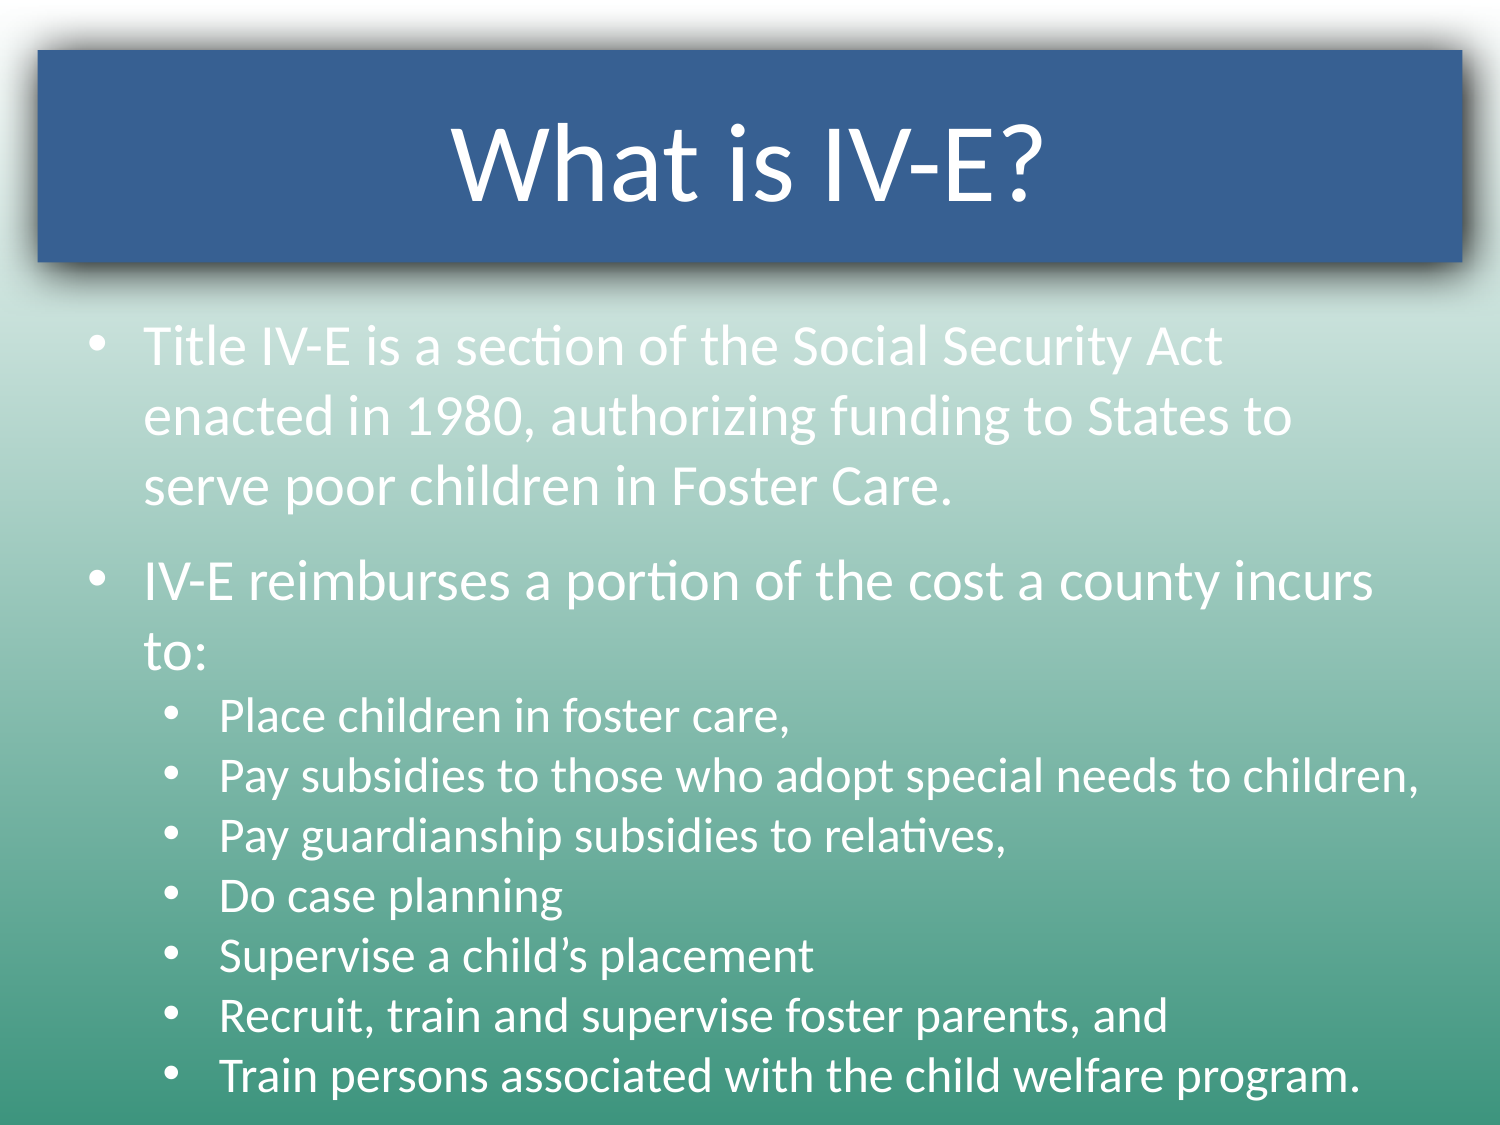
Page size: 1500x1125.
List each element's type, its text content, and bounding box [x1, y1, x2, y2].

title What is IV-E? [37, 50, 1463, 263]
text_box Title IV-E is a section of the Social Security Act enacted in 1980, authorizing funding to States to serve poor children in Foster Care. IV-E reimburses a portion of the cost a county incurs to: Place children in foster care, Pay subsidies to those who adopt special needs to children, Pay guardianship subsidies to relatives, Do case planning Supervise a child’s placement Recruit, train and supervise foster parents, and Train persons associated with the child welfare program. [72, 299, 1438, 1110]
